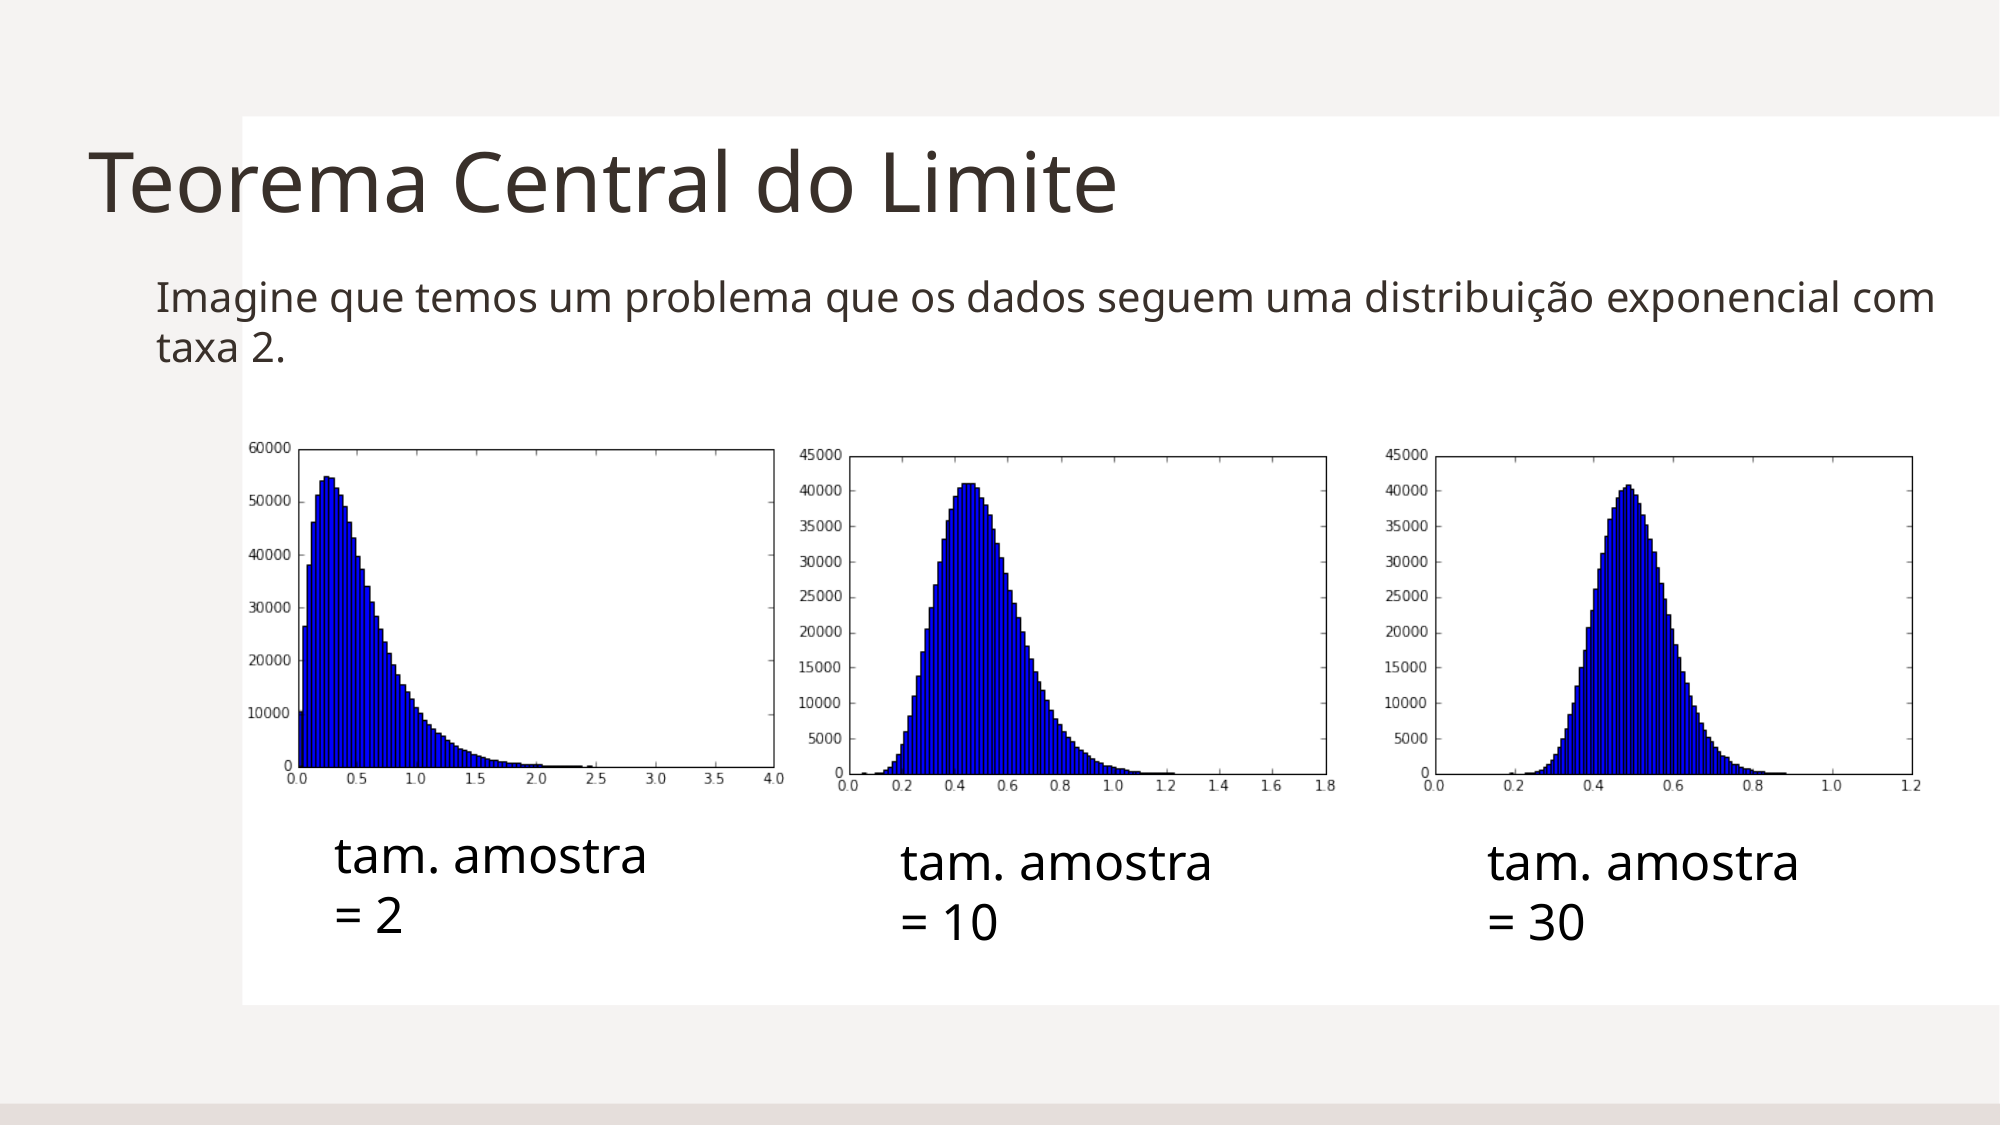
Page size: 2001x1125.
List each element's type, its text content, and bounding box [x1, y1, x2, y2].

picture [237, 432, 1346, 804]
picture [1374, 439, 1932, 804]
text_box tam. amostra = 2 [314, 803, 687, 889]
list Imagine que temos um problema que os dados seguem uma distribuição exponencial com taxa 2. [136, 250, 2000, 985]
text_box tam. amostra = 30 [1466, 810, 1840, 896]
title Teorema Central do Limite [68, 69, 1932, 251]
text_box tam. amostra = 10 [880, 810, 1253, 896]
